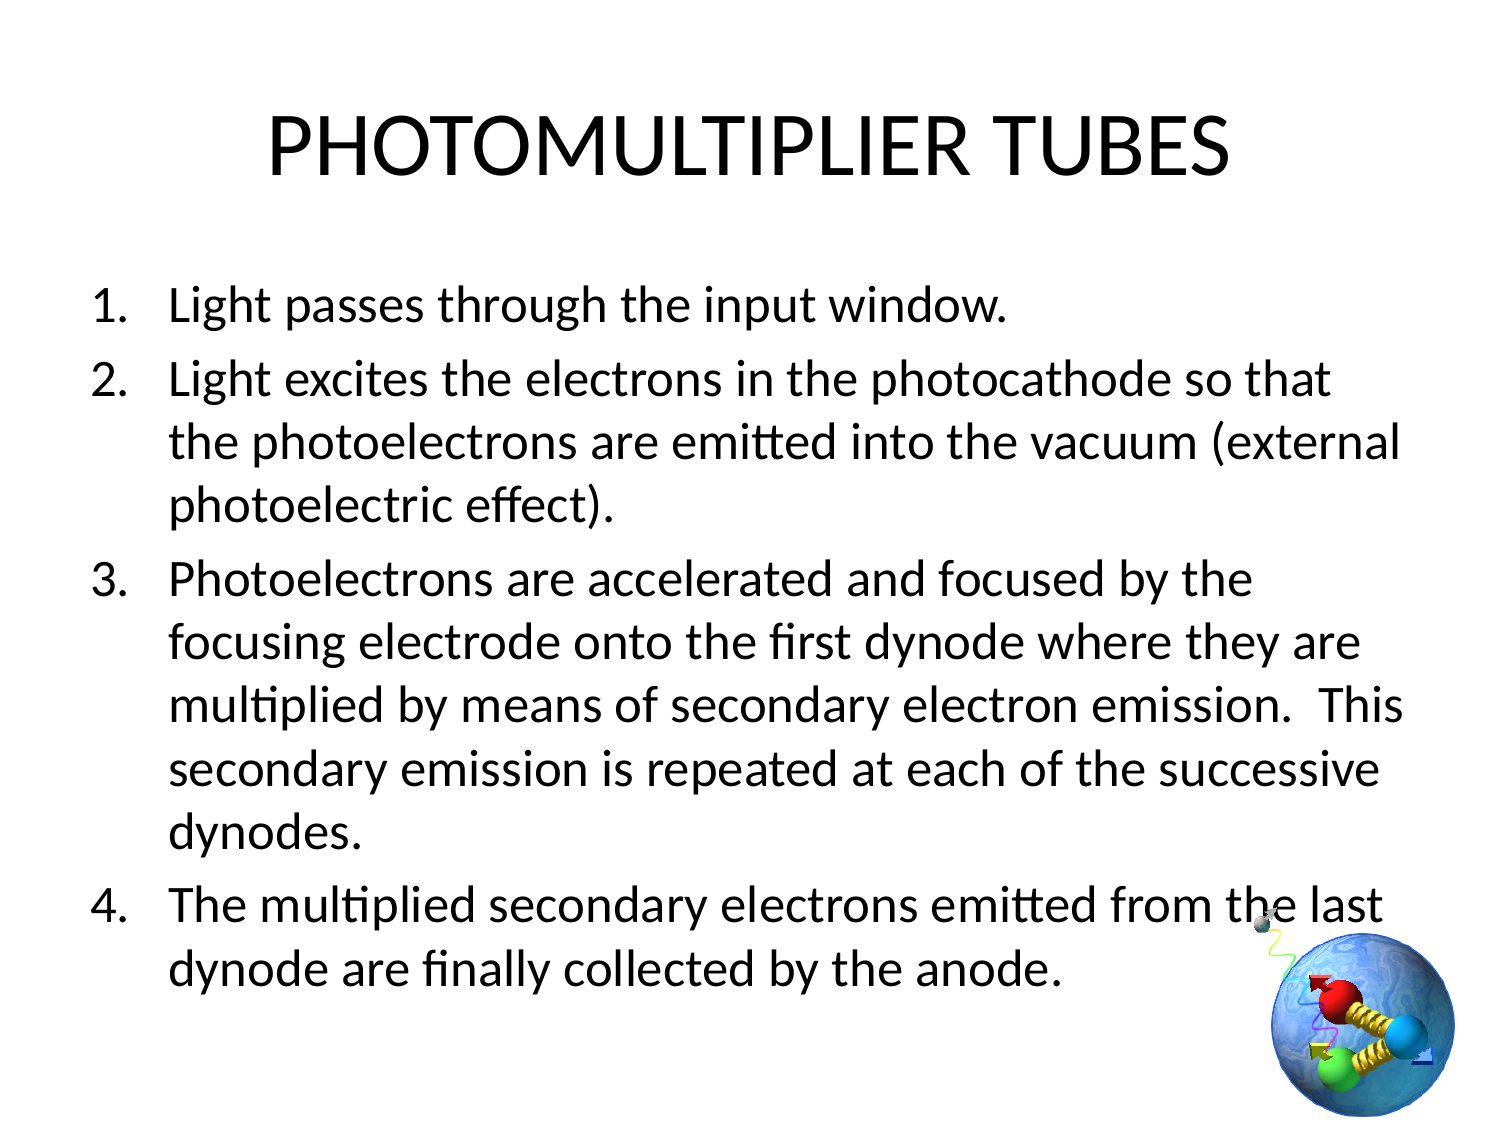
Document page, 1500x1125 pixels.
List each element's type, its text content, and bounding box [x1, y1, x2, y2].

title PHOTOMULTIPLIER TUBES [75, 45, 1425, 233]
picture [1224, 887, 1500, 1125]
list Light passes through the input window. Light excites the electrons in the photocathode so that the photoelectrons are emitted into the vacuum (external photoelectric effect). Photoelectrons are accelerated and focused by the focusing electrode onto the first dynode where they are multiplied by means of secondary electron emission. This secondary emission is repeated at each of the successive dynodes. The multiplied secondary electrons emitted from the last dynode are finally collected by the anode. [75, 262, 1425, 1005]
